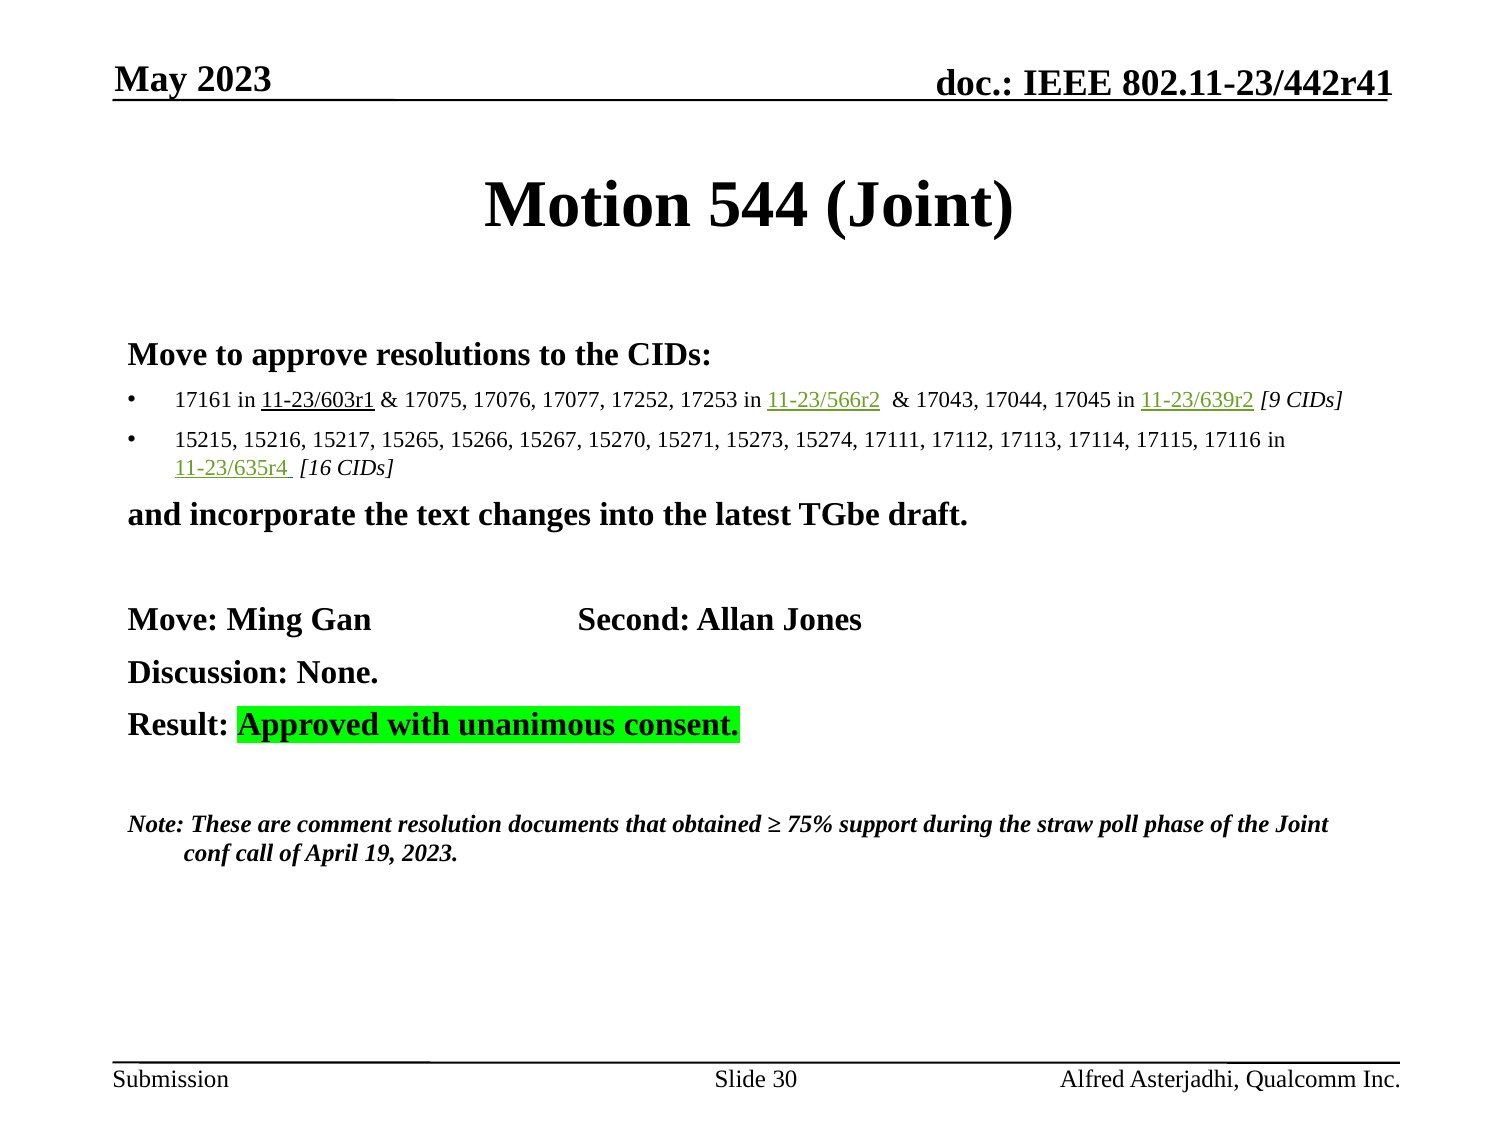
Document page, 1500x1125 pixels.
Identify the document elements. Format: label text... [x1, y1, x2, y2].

slide_number Slide 30 [712, 1061, 800, 1123]
list Move to approve resolutions to the CIDs: 17161 in 11-23/603r1 & 17075, 17076, 17077, 17252, 17253 in 11-23/566r2 & 17043, 17044, 17045 in 11-23/639r2 [9 CIDs] 15215, 15216, 15217, 15265, 15266, 15267, 15270, 15271, 15273, 15274, 17111, 17112, 17113, 17114, 17115, 17116 in 11-23/635r4 [16 CIDs] and incorporate the text changes into the latest TGbe draft. Move: Ming Gan Second: Allan Jones Discussion: None. Result: Approved with unanimous consent. Note: These are comment resolution documents that obtained ≥ 75% support during the straw poll phase of the Joint conf call of April 19, 2023. [112, 324, 1388, 1063]
footer Alfred Asterjadhi, Qualcomm Inc. [878, 1061, 1402, 1093]
title Motion 544 (Joint) [112, 112, 1388, 288]
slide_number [114, 54, 423, 100]
